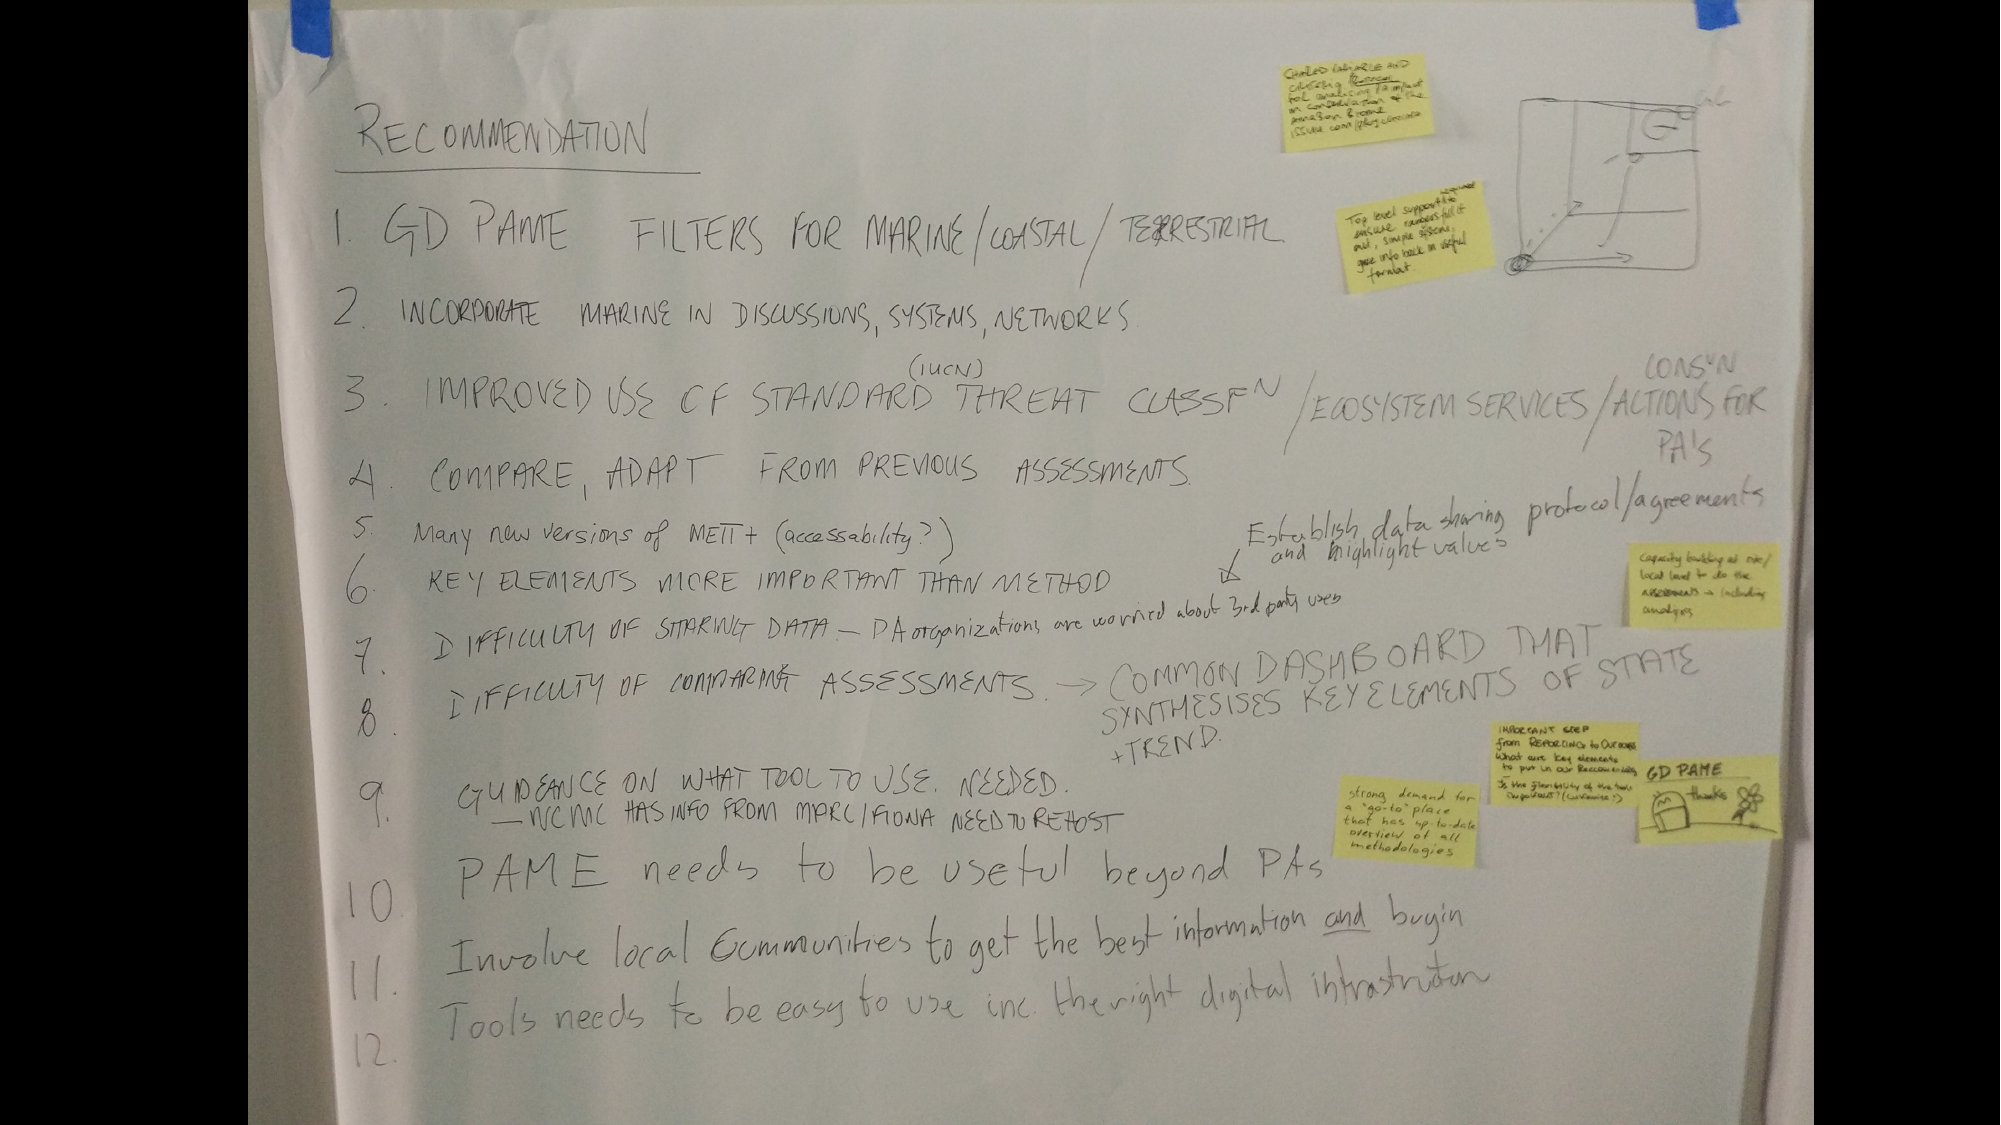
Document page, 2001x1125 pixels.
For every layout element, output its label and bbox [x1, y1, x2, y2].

text_box [1814, 0, 2000, 1125]
picture [248, 0, 1814, 1125]
text_box [0, 0, 248, 1125]
